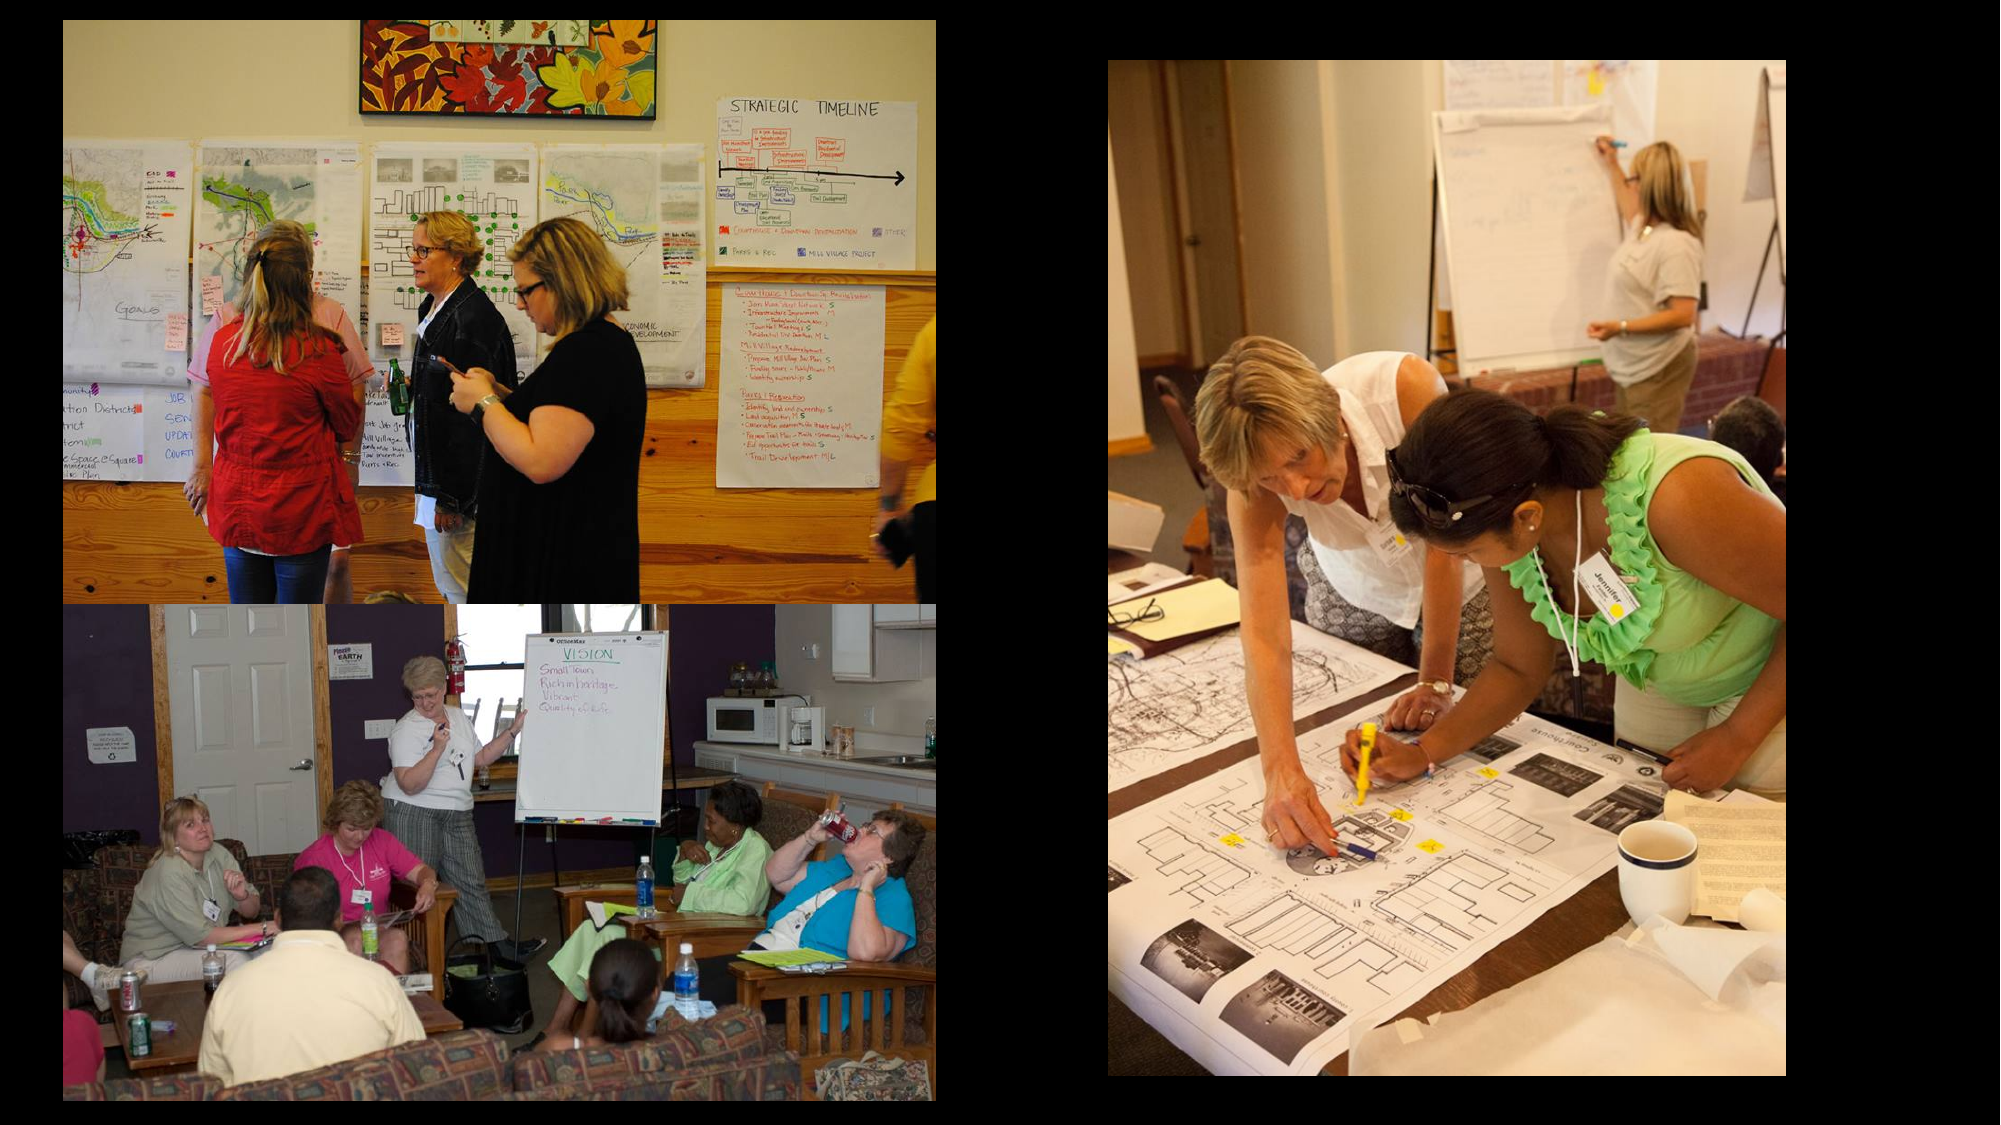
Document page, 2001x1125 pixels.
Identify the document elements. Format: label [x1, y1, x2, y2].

picture [1108, 60, 1786, 1076]
picture [63, 20, 936, 1101]
